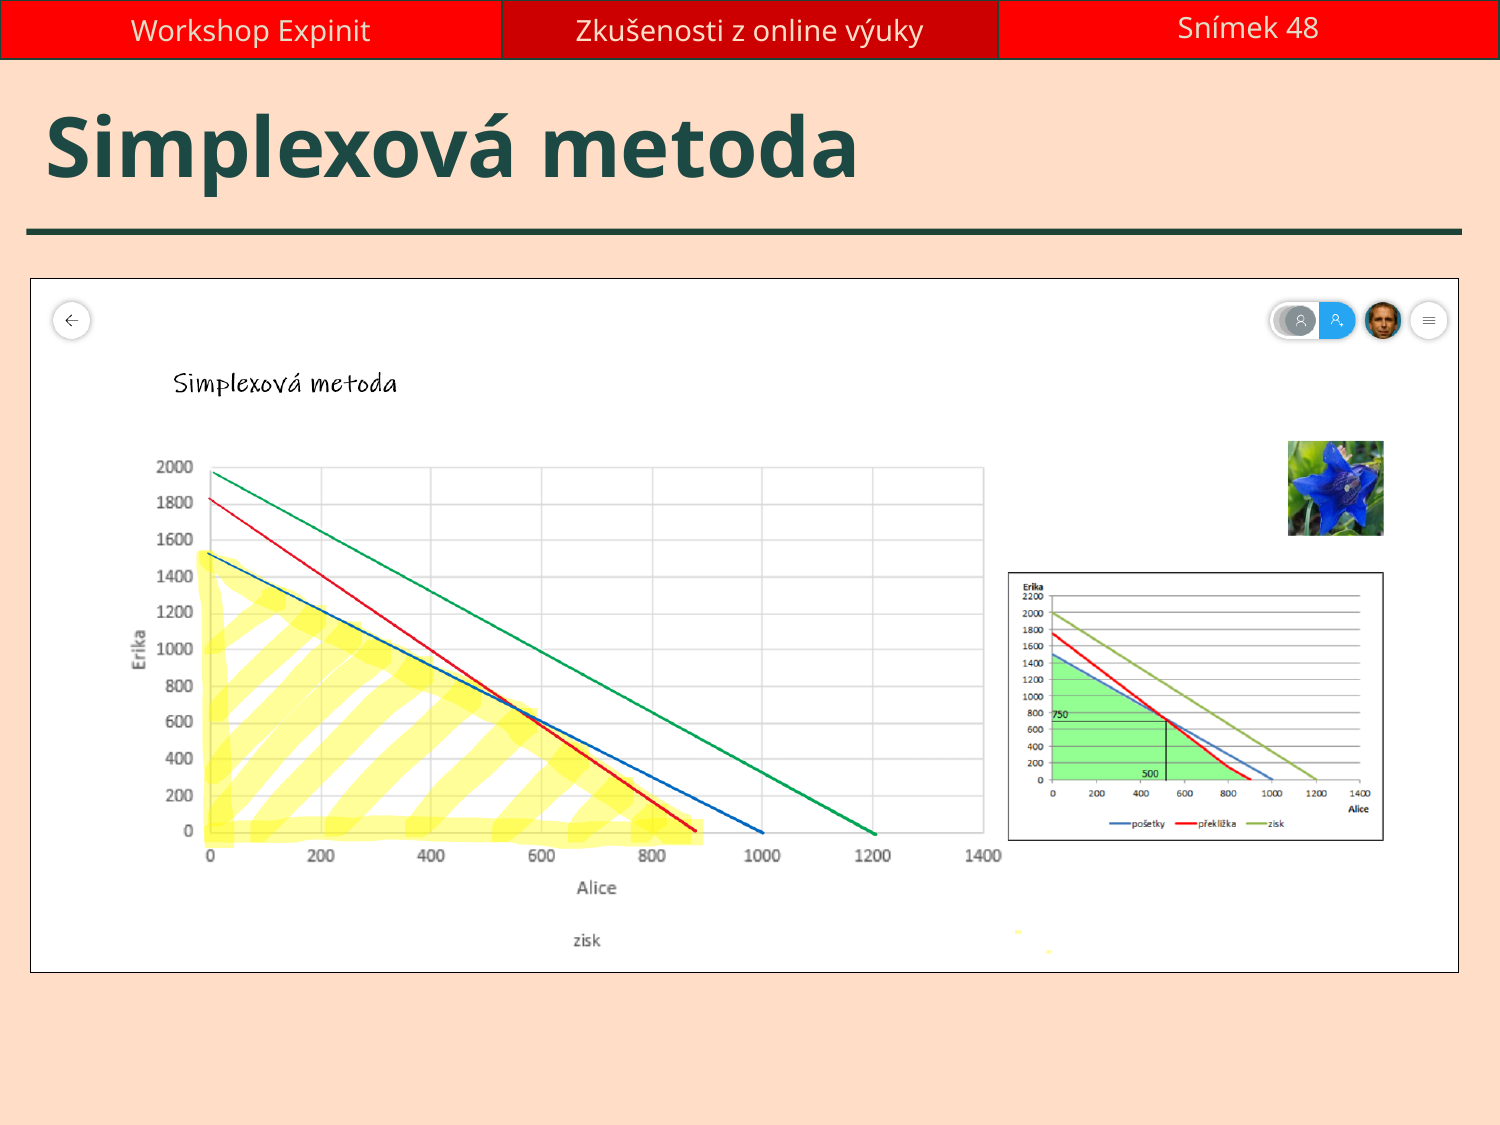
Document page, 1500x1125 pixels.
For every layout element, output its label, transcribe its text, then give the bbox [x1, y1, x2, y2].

slide_number Snímek 48 [997, 0, 1500, 60]
footer Zkušenosti z online výuky [503, 0, 997, 60]
picture [29, 278, 1460, 973]
title Simplexová metoda [30, 66, 1459, 222]
slide_number Workshop Expinit [0, 0, 503, 60]
